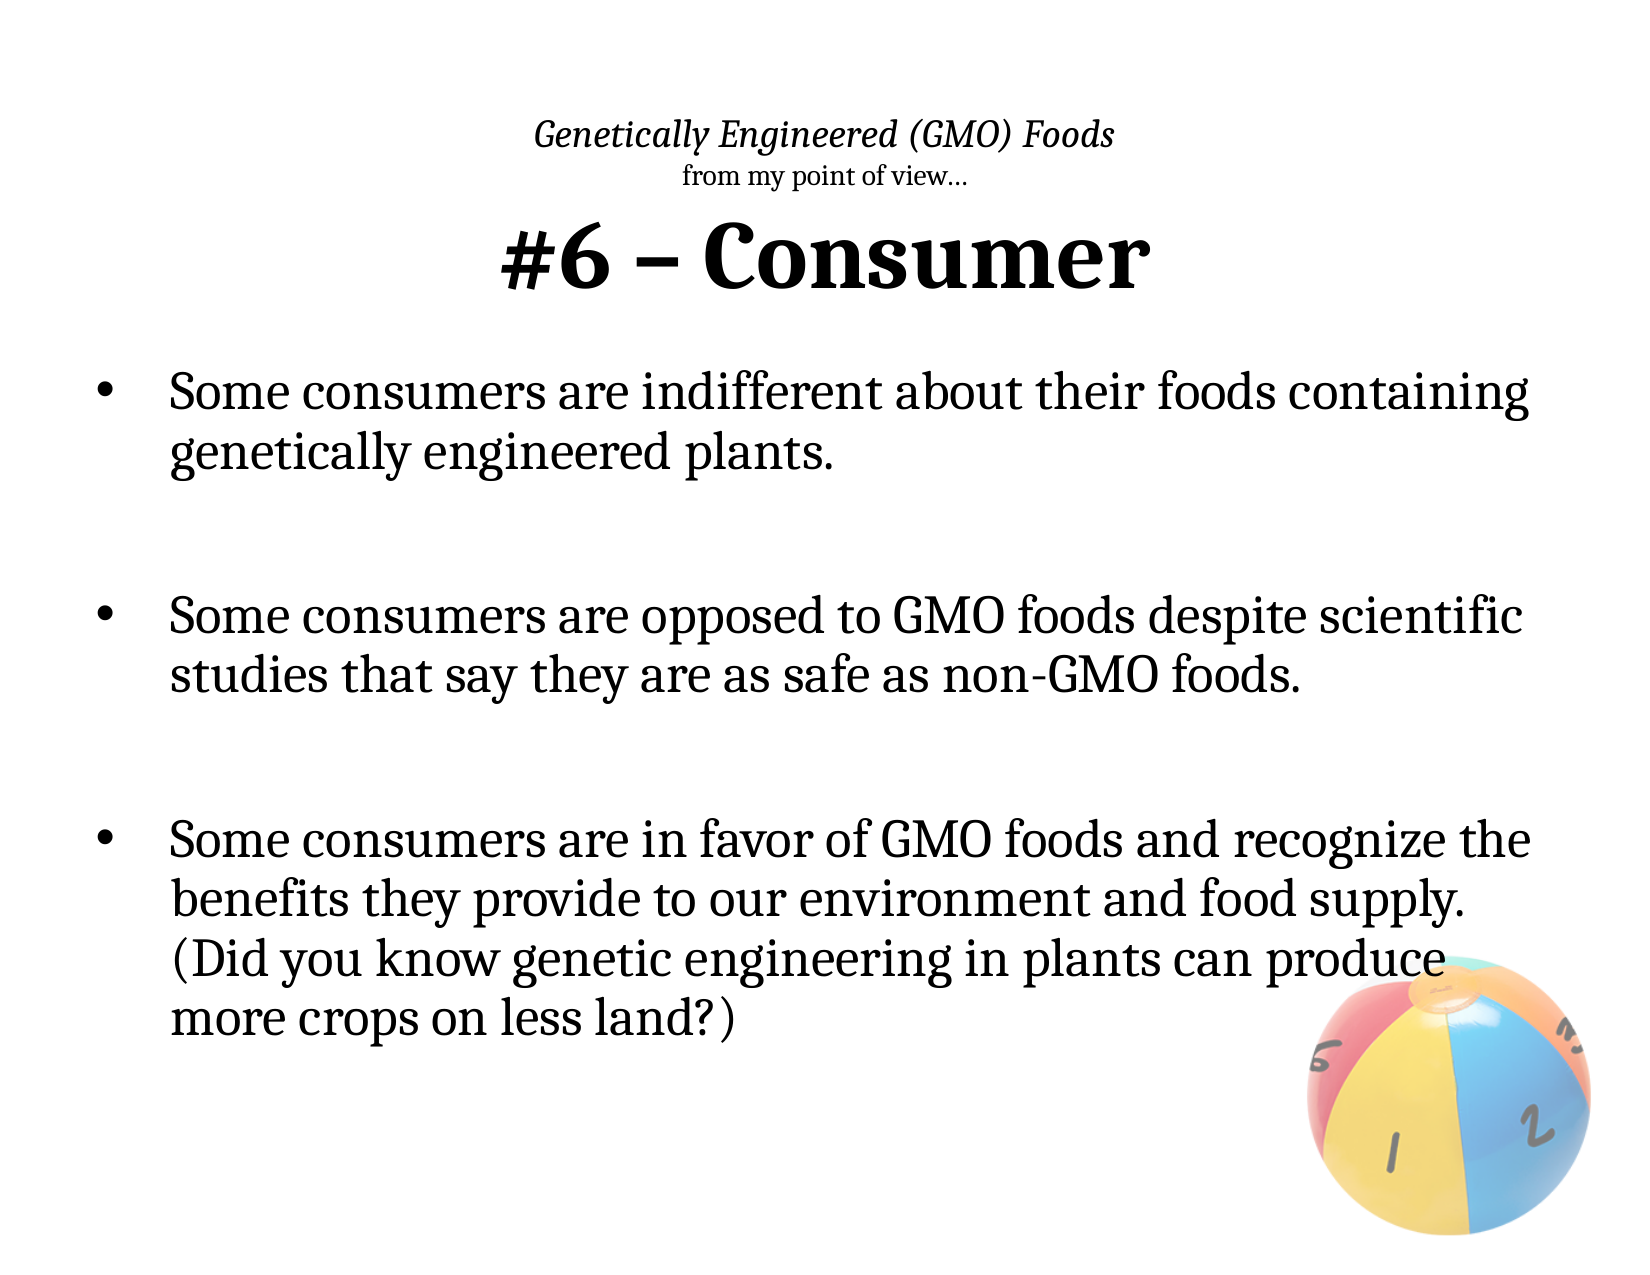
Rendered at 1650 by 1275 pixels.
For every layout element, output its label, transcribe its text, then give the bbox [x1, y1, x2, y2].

picture [1301, 934, 1597, 1257]
subtitle Some consumers are indifferent about their foods containing genetically engineered plants. Some consumers are opposed to GMO foods despite scientific studies that say they are as safe as non-GMO foods. Some consumers are in favor of GMO foods and recognize the benefits they provide to our environment and food supply. (Did you know genetic engineering in plants can produce more crops on less land?) [80, 354, 1557, 1188]
title Genetically Engineered (GMO) Foods from my point of view… #6 – Consumer [20, 64, 1630, 316]
